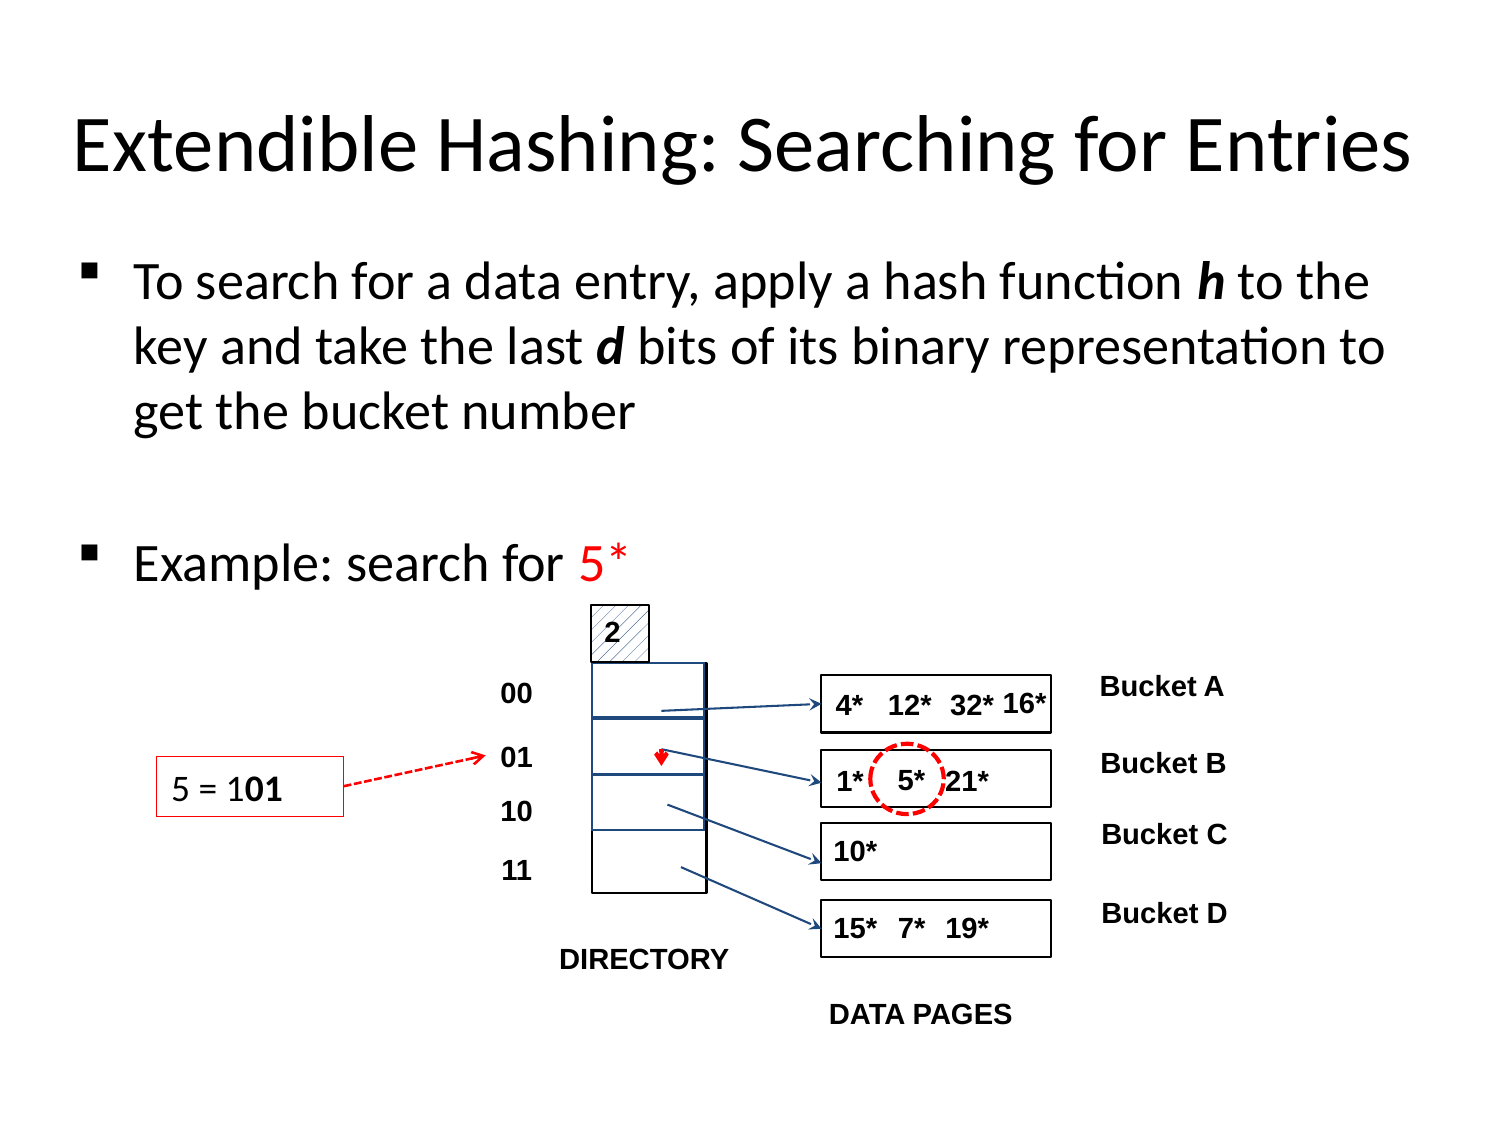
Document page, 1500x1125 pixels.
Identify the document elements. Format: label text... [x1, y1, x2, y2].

text_box DATA PAGES [813, 987, 1028, 1038]
text_box [868, 741, 946, 817]
text_box Bucket A [1084, 659, 1240, 710]
text_box 2 [589, 606, 636, 656]
text_box [807, 918, 822, 930]
text_box [821, 823, 1052, 881]
text_box 10* [818, 824, 893, 875]
text_box [592, 662, 705, 718]
title Extendible Hashing: Searching for Entries [12, 45, 1475, 233]
text_box 15* [818, 901, 883, 952]
list To search for a data entry, apply a hash function h to the key and take the last d bits of its binary representation to get the bucket number Example: search for 5* [62, 237, 1450, 1050]
text_box 21* [936, 754, 1004, 805]
text_box [592, 719, 705, 774]
text_box [808, 698, 822, 711]
text_box 12* [873, 679, 935, 729]
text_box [343, 755, 488, 787]
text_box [661, 748, 822, 783]
text_box Bucket C [1086, 807, 1243, 858]
text_box DIRECTORY [544, 932, 745, 983]
text_box Bucket B [1085, 737, 1242, 787]
text_box 00 [485, 666, 548, 717]
text_box [930, 749, 1052, 808]
text_box [807, 852, 822, 865]
text_box [821, 803, 881, 808]
text_box [592, 775, 705, 831]
text_box 32* [935, 679, 1009, 729]
text_box 01 [485, 730, 548, 781]
text_box 7* [883, 901, 930, 952]
text_box 16* [987, 677, 1062, 727]
text_box 4* [820, 679, 873, 729]
text_box [821, 900, 1052, 958]
text_box [824, 749, 884, 754]
text_box [821, 727, 1052, 733]
text_box 5 = 101 [156, 756, 344, 817]
text_box 11 [486, 844, 547, 894]
text_box 19* [930, 901, 1005, 952]
text_box 10 [485, 785, 548, 835]
text_box Bucket D [1086, 886, 1243, 937]
text_box [821, 675, 1052, 679]
text_box [591, 663, 707, 893]
text_box 1* [821, 754, 879, 805]
text_box [591, 604, 649, 663]
